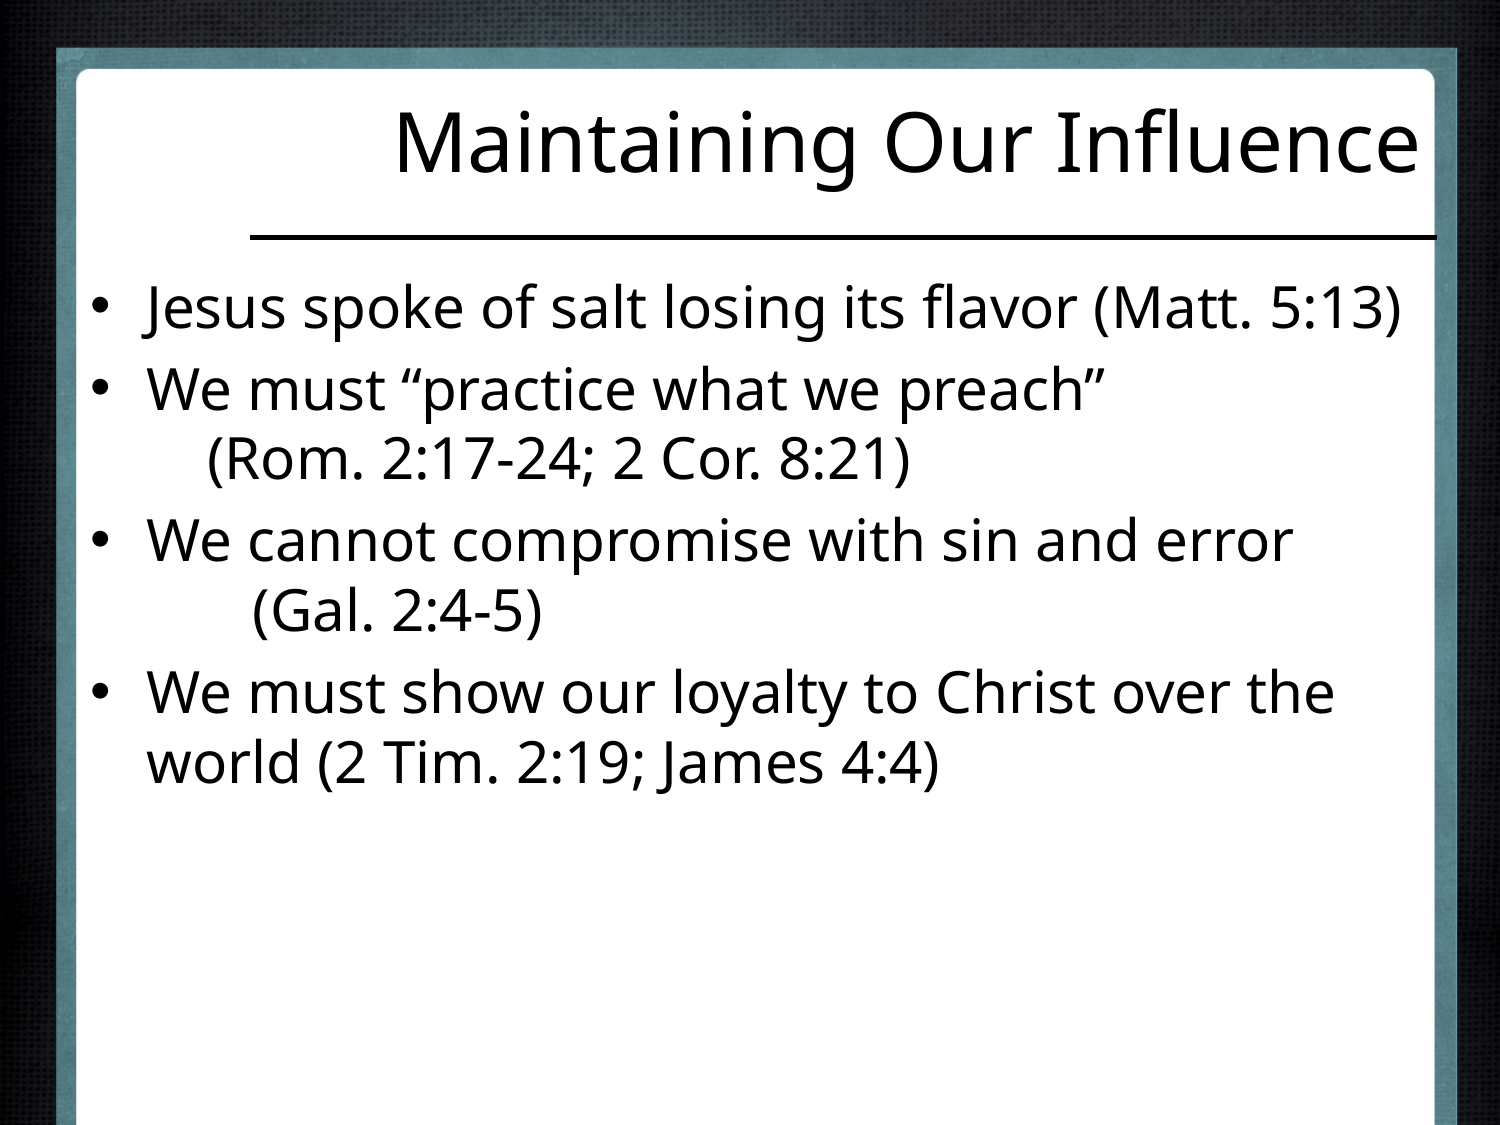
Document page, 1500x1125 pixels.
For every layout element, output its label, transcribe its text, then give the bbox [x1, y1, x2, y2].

list Jesus spoke of salt losing its flavor (Matt. 5:13) We must “practice what we preach” (Rom. 2:17-24; 2 Cor. 8:21) We cannot compromise with sin and error (Gal. 2:4-5) We must show our loyalty to Christ over the world (2 Tim. 2:19; James 4:4) [75, 262, 1425, 1113]
picture [0, 0, 1500, 1125]
title Maintaining Our Influence [75, 45, 1438, 233]
